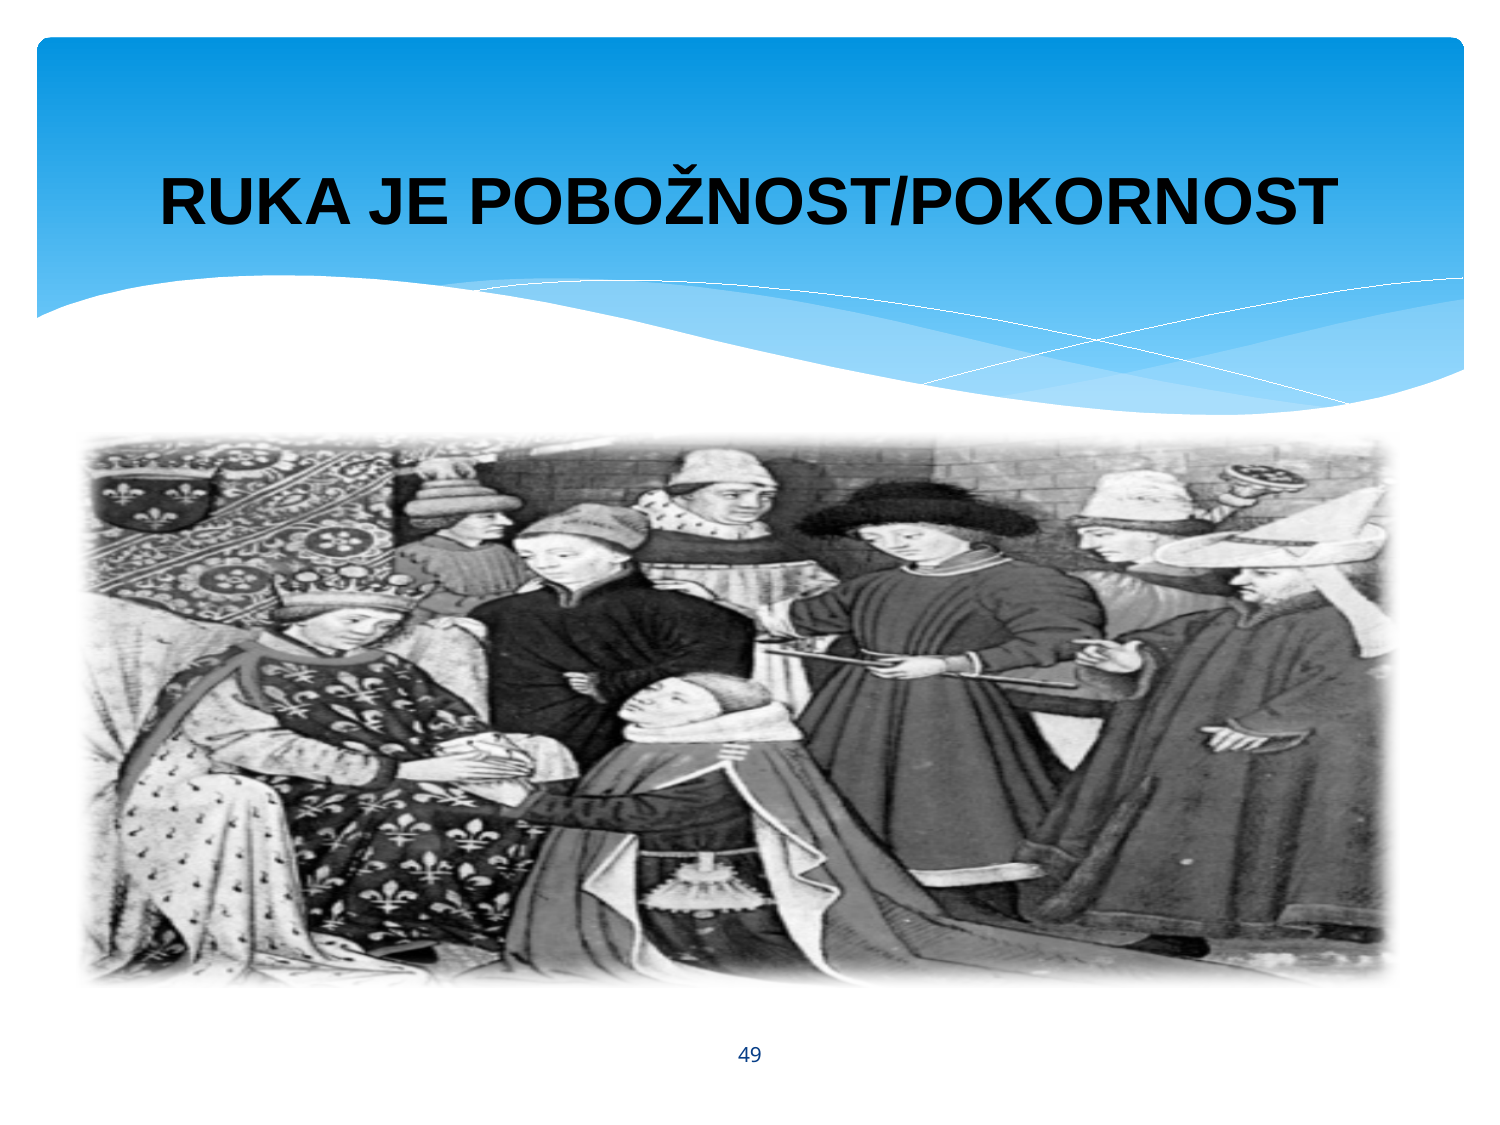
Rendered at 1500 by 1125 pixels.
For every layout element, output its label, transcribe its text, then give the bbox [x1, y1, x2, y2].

slide_number 49 [654, 1025, 846, 1086]
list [76, 432, 1400, 988]
title RUKA JE POBOŽNOST/POKORNOST [75, 55, 1425, 261]
